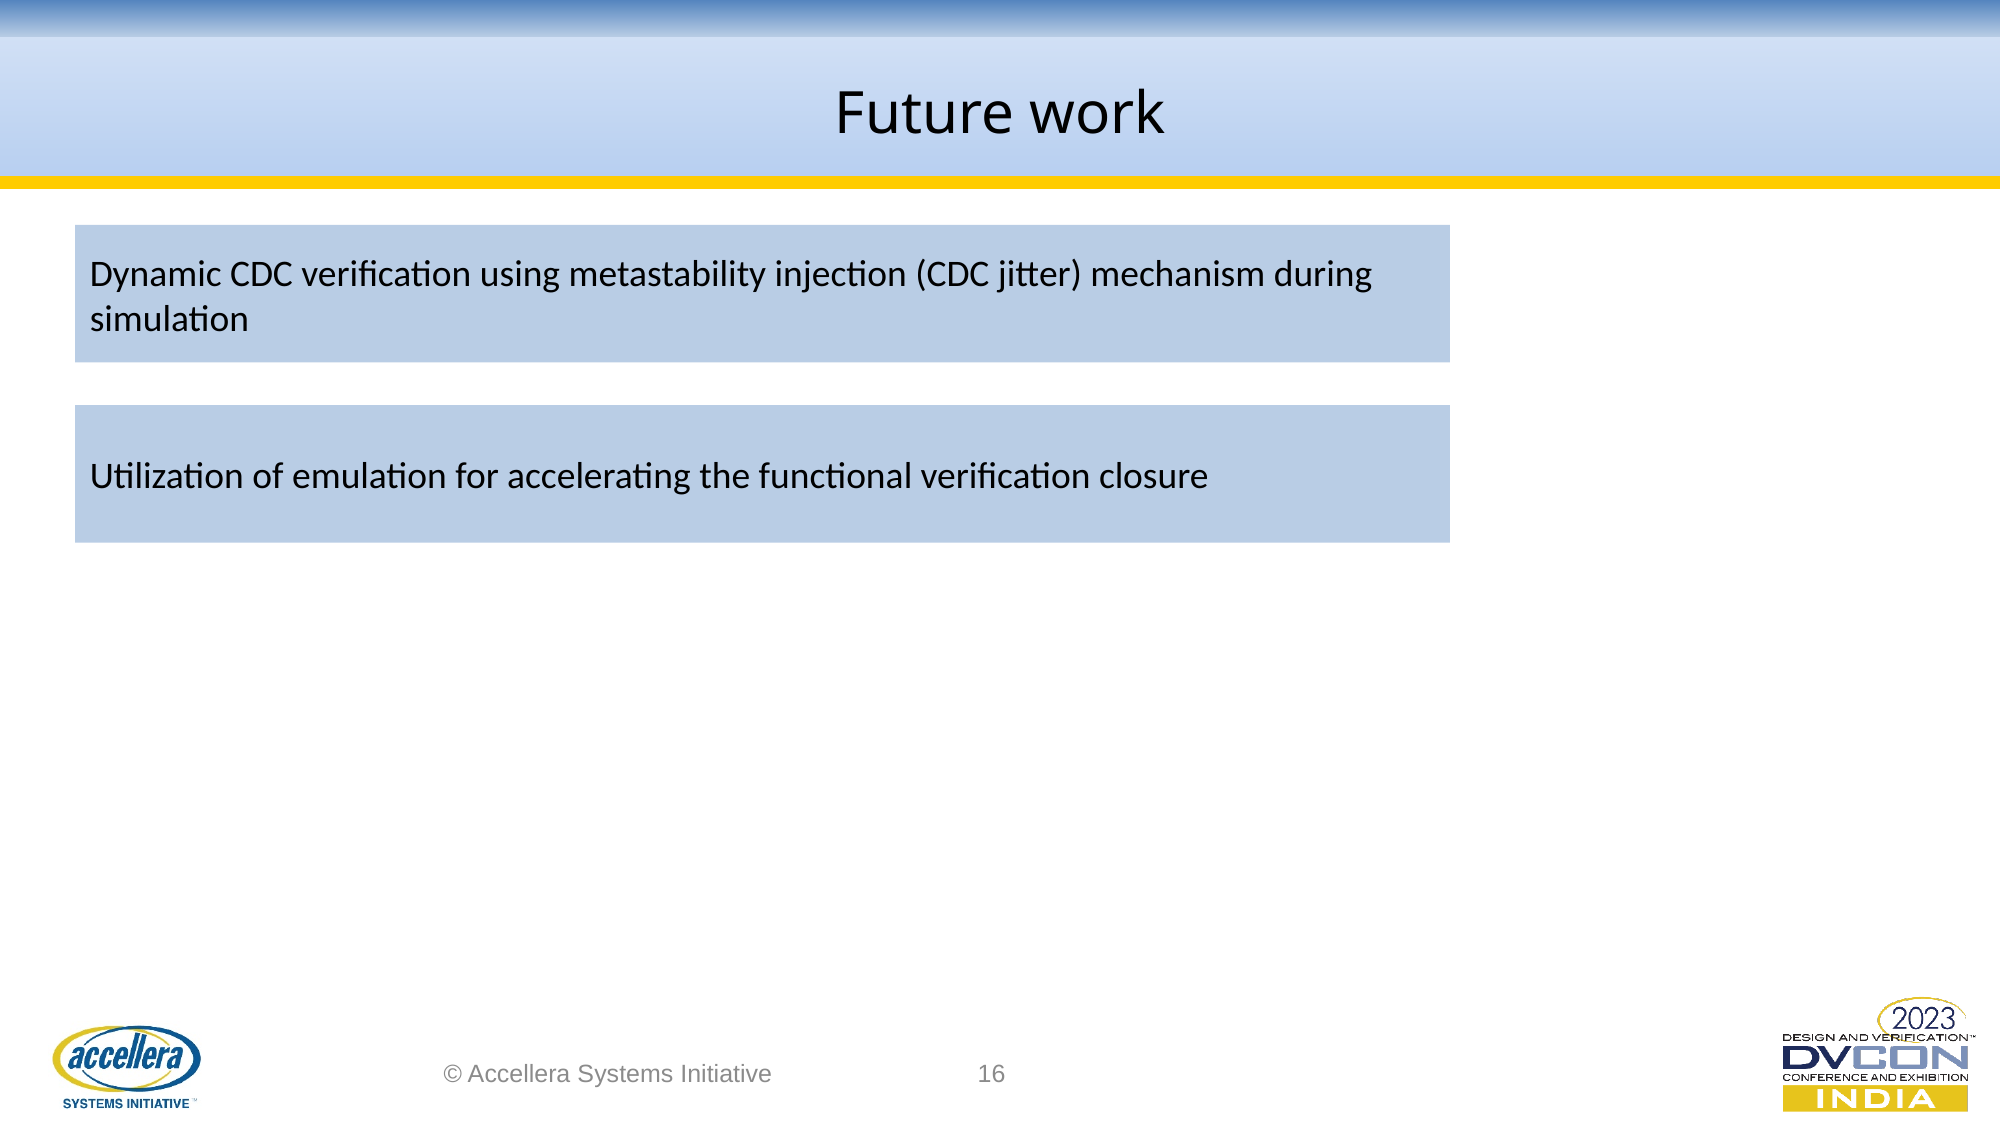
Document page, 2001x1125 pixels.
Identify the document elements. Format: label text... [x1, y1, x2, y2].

text_box Dynamic CDC verification using metastability injection (CDC jitter) mechanism during simulation [73, 223, 1452, 364]
slide_number 16 [800, 1042, 1184, 1103]
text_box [0, 37, 2000, 183]
picture [48, 1021, 204, 1112]
picture [1782, 996, 1976, 1112]
footer © Accellera Systems Initiative [366, 1042, 800, 1103]
text_box Utilization of emulation for accelerating the functional verification closure [73, 403, 1452, 545]
